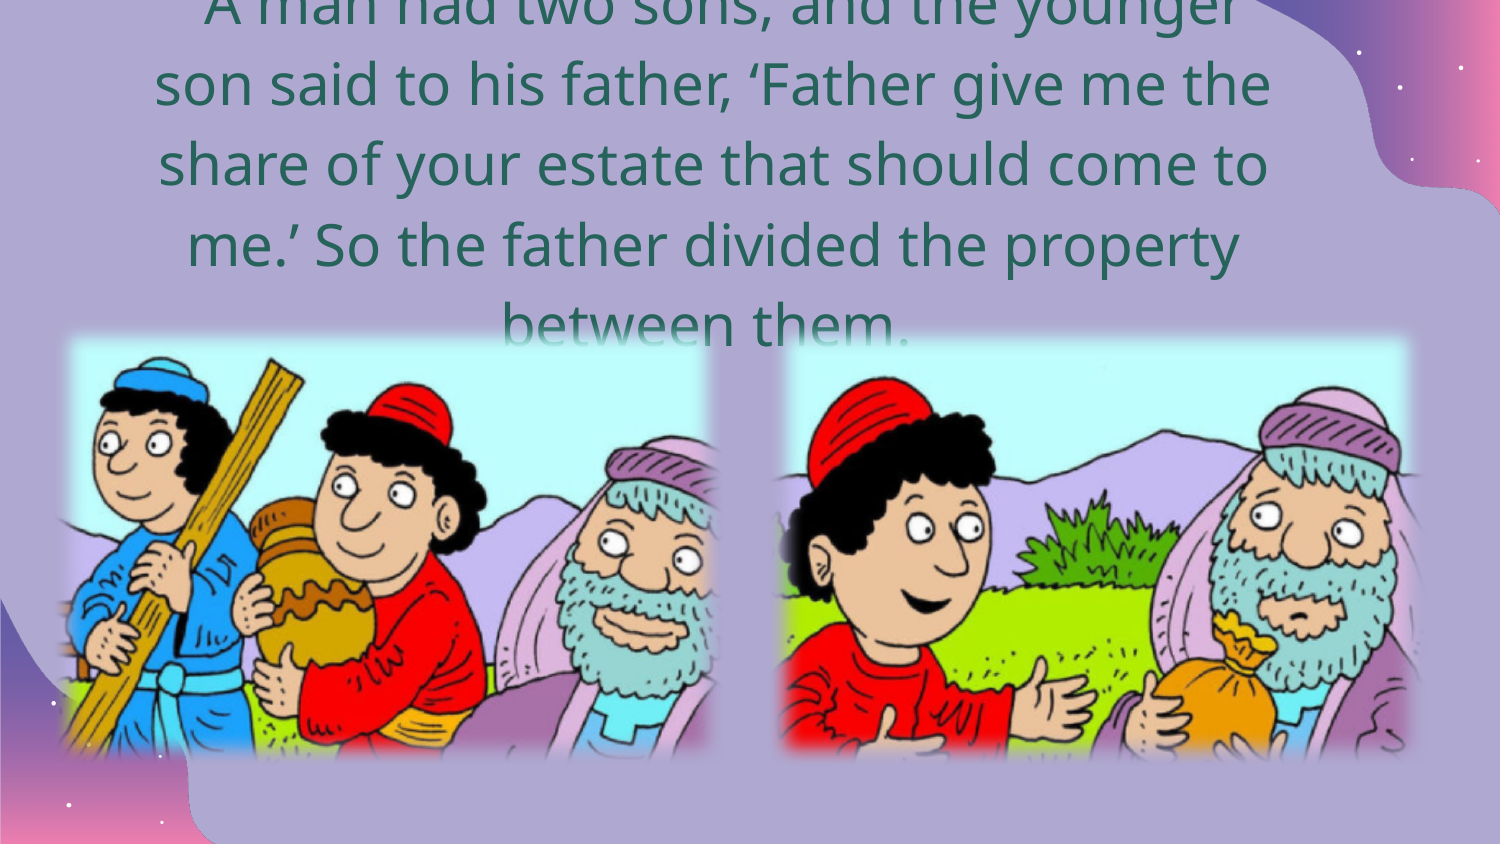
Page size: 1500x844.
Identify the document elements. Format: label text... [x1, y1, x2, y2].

picture [1, 319, 724, 844]
subtitle “A man had two sons, and the younger son said to his father, ‘Father give me the share of your estate that should come to me.’ So the father divided the property between them. [115, 63, 1313, 252]
picture [1193, 0, 1500, 272]
picture [768, 319, 1426, 766]
